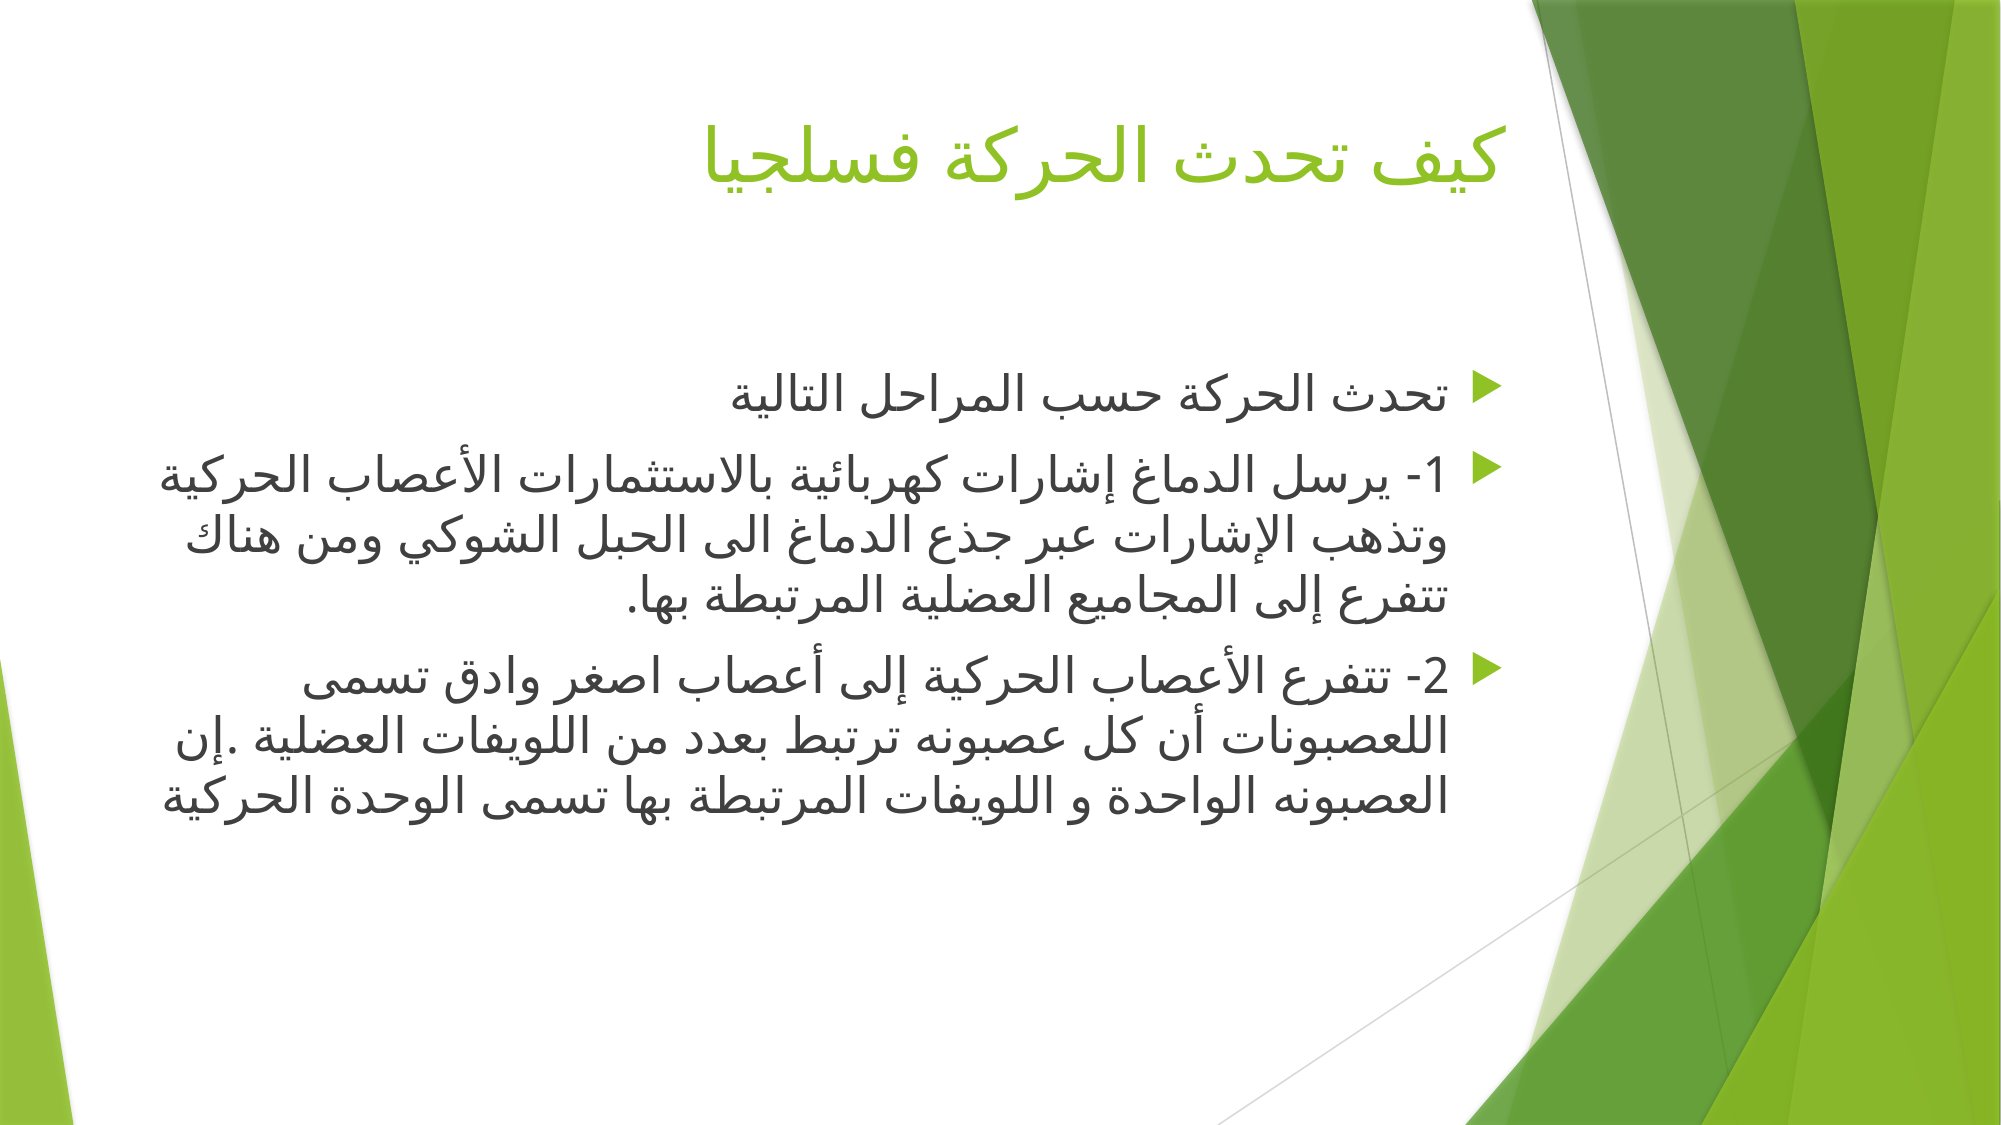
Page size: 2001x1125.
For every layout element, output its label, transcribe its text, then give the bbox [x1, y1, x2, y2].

list ‏تحدث الحركة حسب المراحل التالية 1- ‏يرسل الدماغ إشارات كهربائية بالاستثمارات الأعصاب الحركية وتذهب الإشارات عبر جذع الدماغ الى الحبل الشوكي ومن هناك تتفرع إلى المجاميع العضلية المرتبطة بها. 2- ‏تتفرع الأعصاب الحركية إلى أعصاب اصغر وادق تسمى اللعصبونات أن كل عصبونه ترتبط بعدد من اللويفات العضلية .‏إن العصبونه الواحدة و اللويفات المرتبطة بها تسمى الوحدة الحركية [111, 354, 1522, 992]
title ‏كيف تحدث الحركة فسلجيا [111, 99, 1522, 317]
